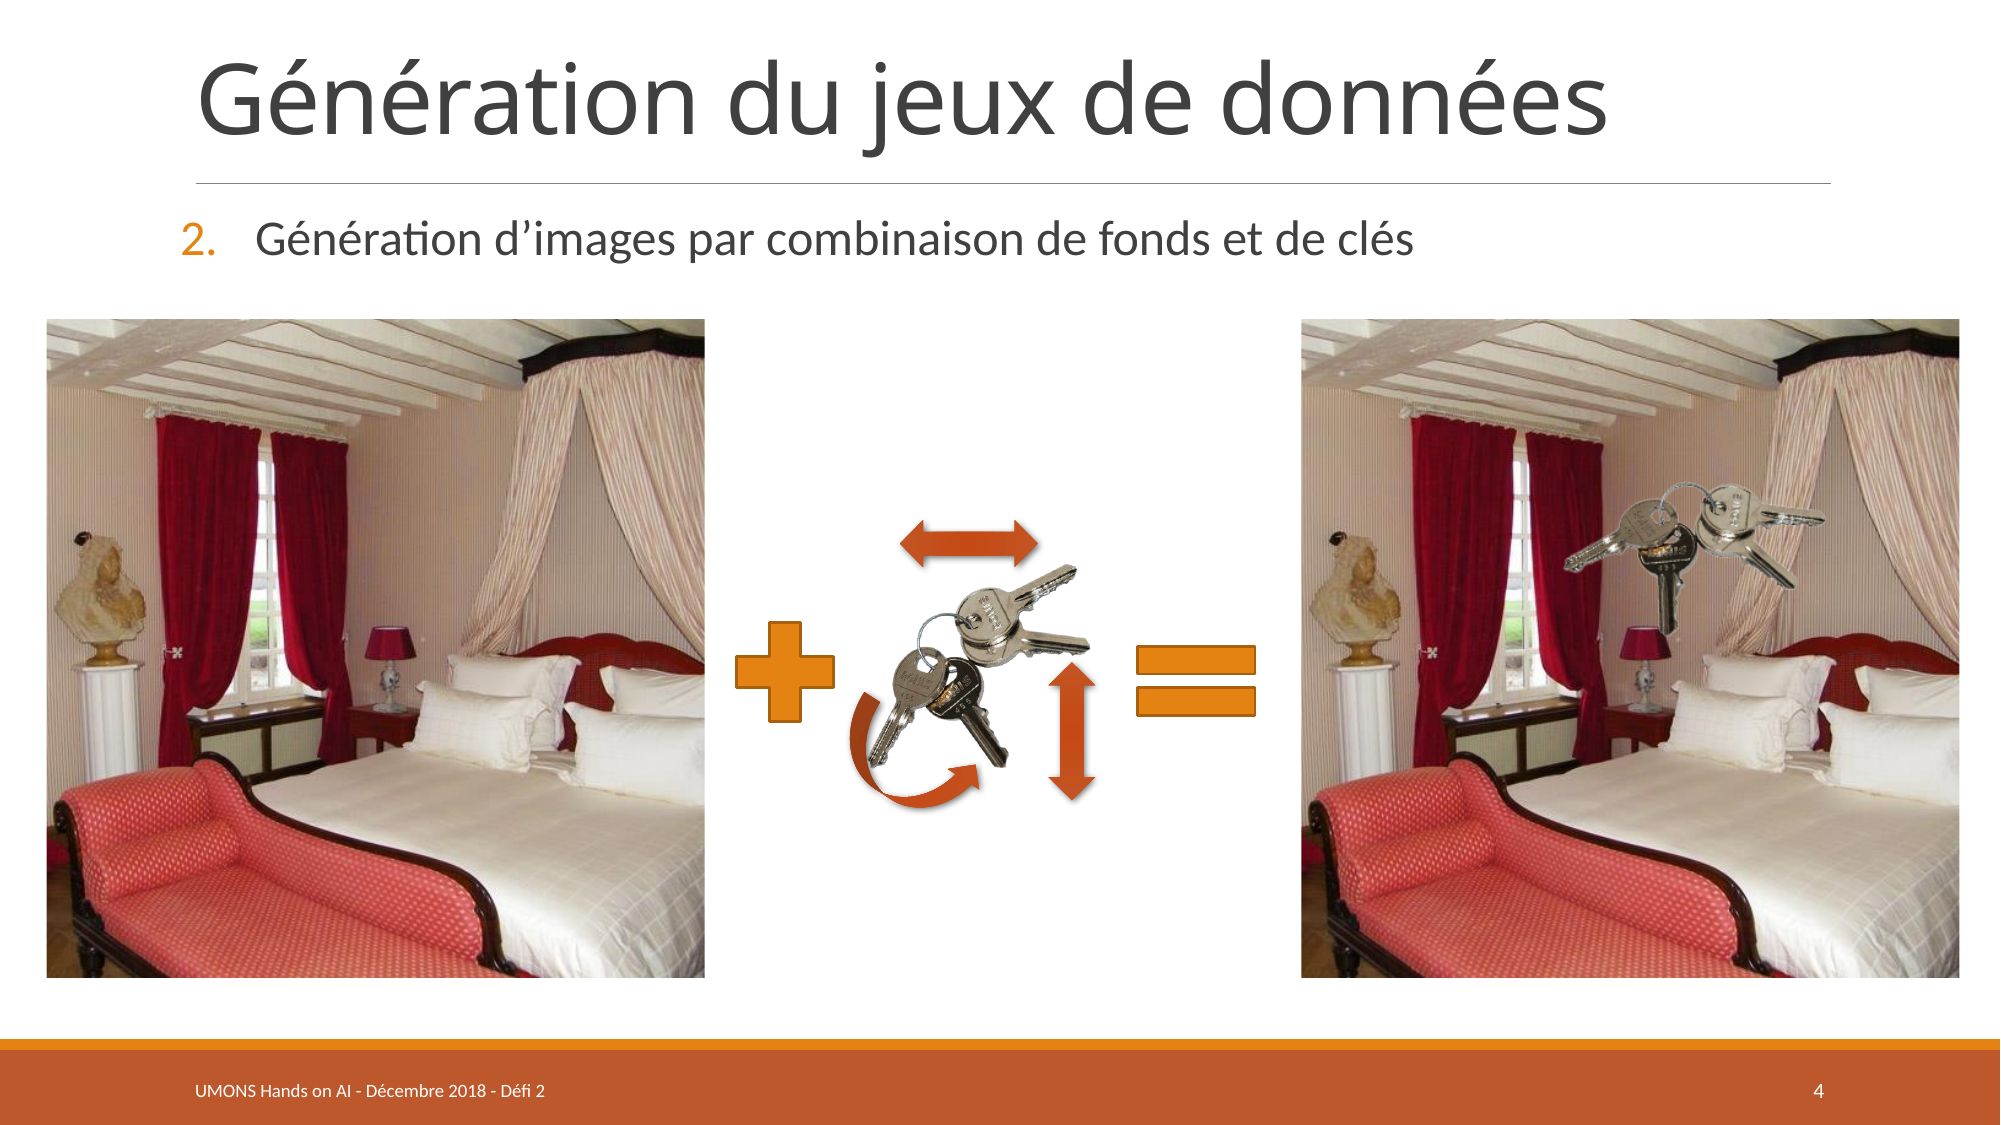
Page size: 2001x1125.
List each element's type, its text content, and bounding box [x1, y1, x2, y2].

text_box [1300, 318, 1960, 979]
text_box [1136, 686, 1256, 717]
text_box [899, 520, 1039, 559]
text_box [849, 698, 980, 808]
slide_number 4 [1624, 1059, 1840, 1120]
slide_number UMONS Hands on AI - Décembre 2018 - Défi 2 [180, 1059, 586, 1120]
text_box [1136, 645, 1256, 675]
text_box [1049, 777, 1096, 801]
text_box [864, 561, 1092, 770]
list Génération d’images par combinaison de fonds et de clés [180, 204, 1830, 963]
title Génération du jeux de données [180, 47, 1830, 163]
text_box [735, 621, 835, 723]
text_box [46, 318, 706, 979]
